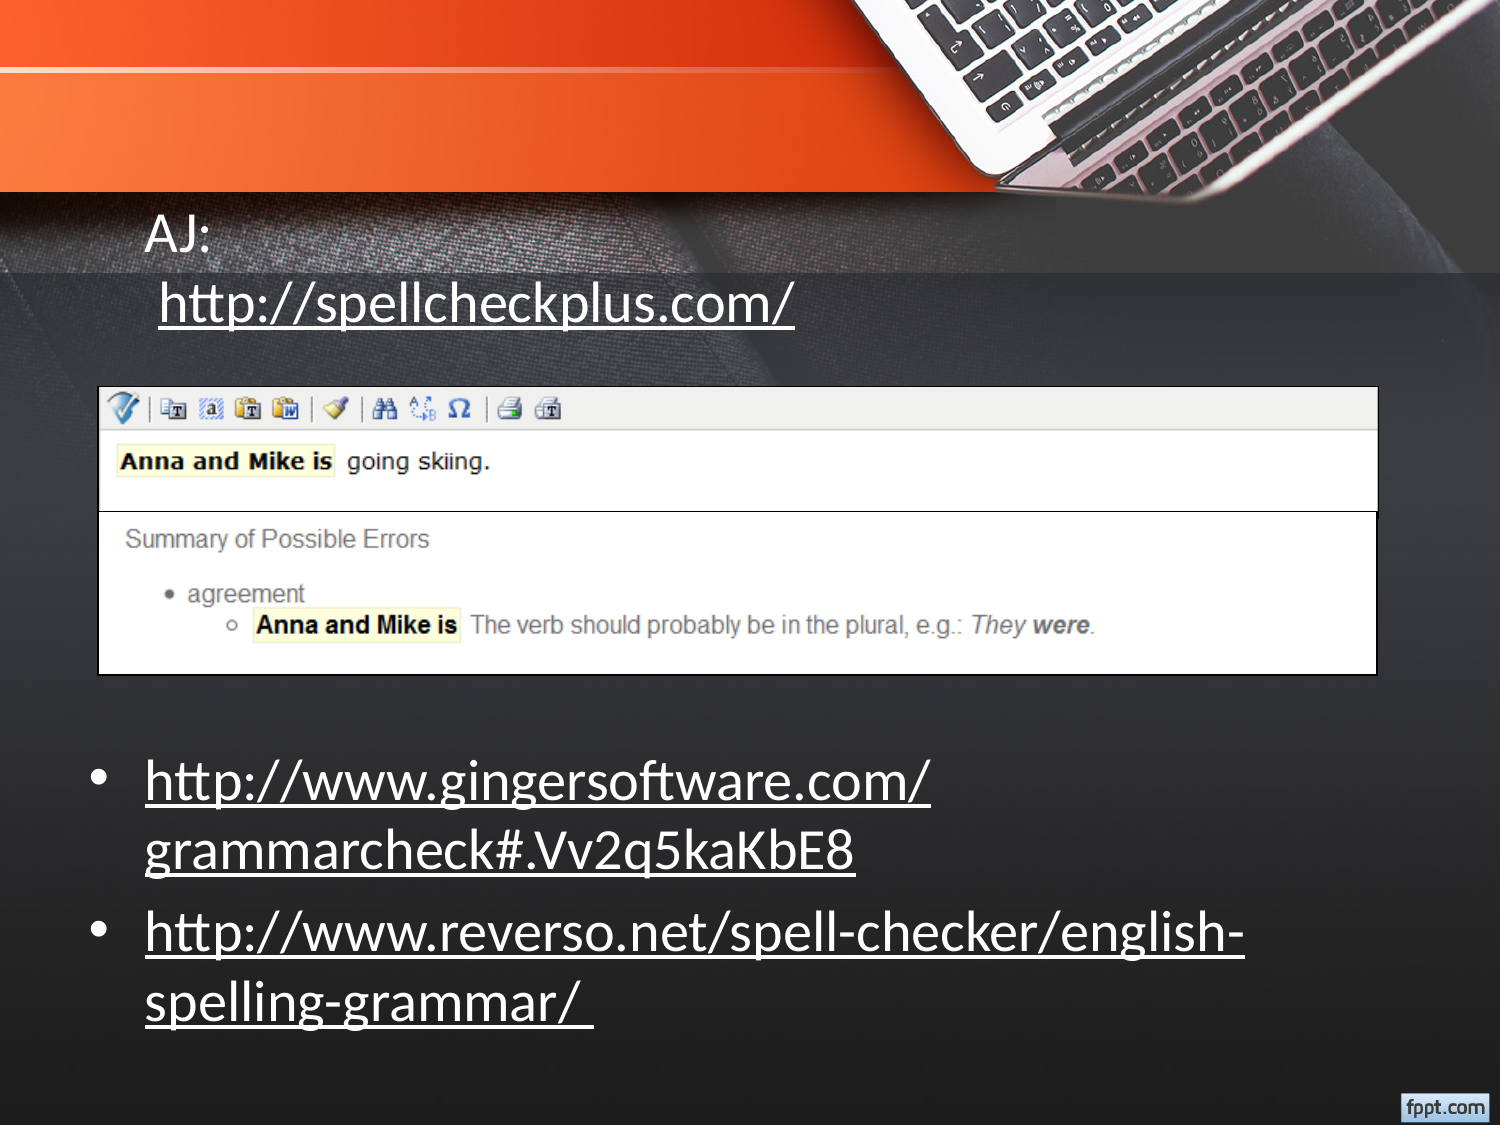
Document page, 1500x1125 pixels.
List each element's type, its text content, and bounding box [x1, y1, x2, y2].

picture [98, 386, 1378, 675]
picture [0, 0, 1500, 1125]
list AJ: http://spellcheckplus.com/ http://www.gingersoftware.com/grammarcheck#.Vv2q5kaKbE8 http://www.reverso.net/spell-checker/english-spelling-grammar/ [73, 186, 1400, 1125]
